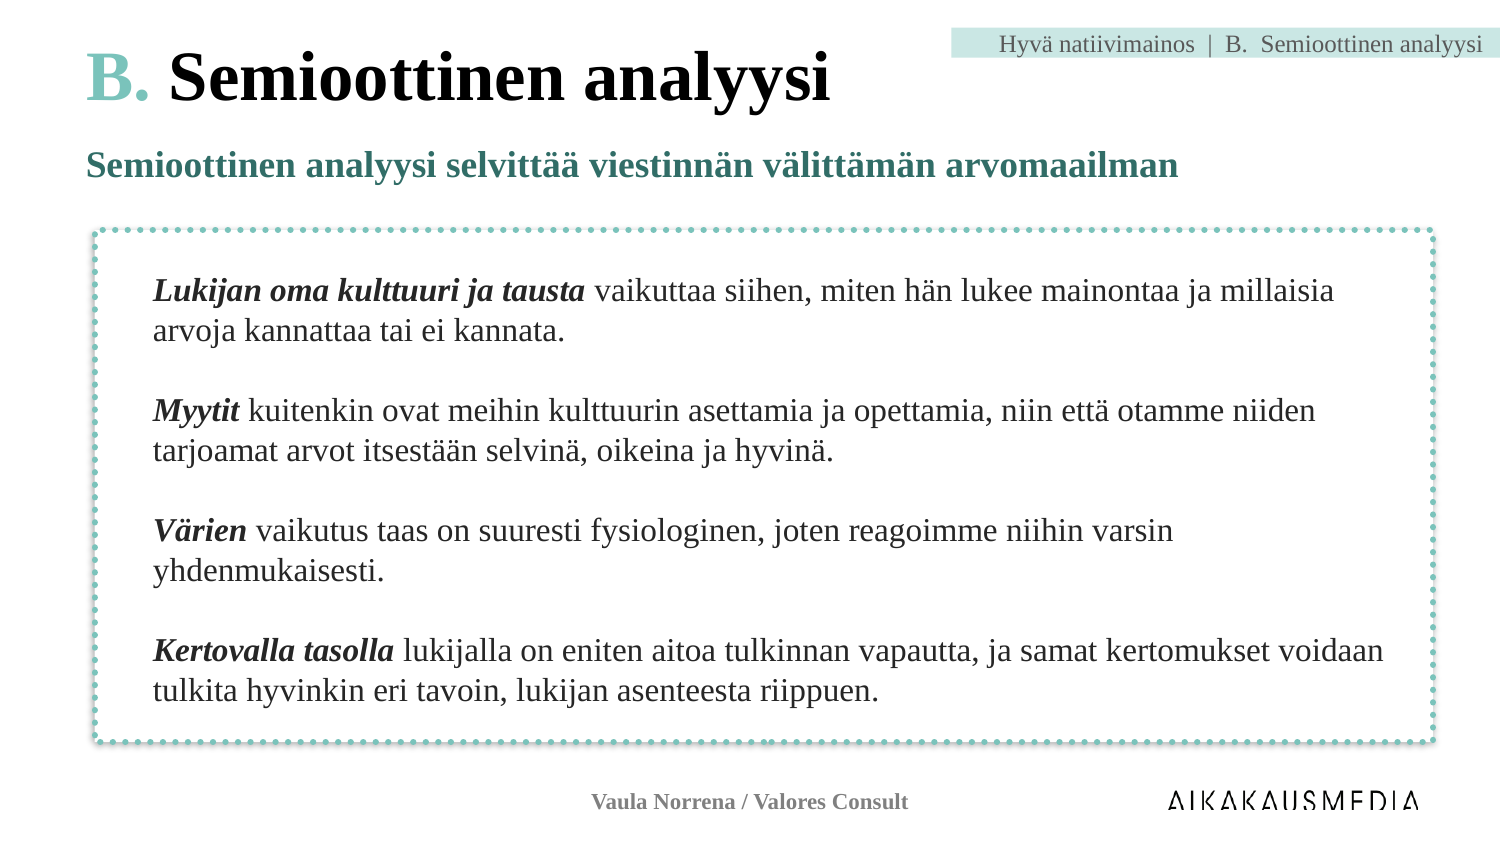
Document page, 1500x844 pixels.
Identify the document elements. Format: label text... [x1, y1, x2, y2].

text_box Hyvä natiivimainos | B. Semioottinen analyysi [951, 27, 1500, 58]
text_box Semioottinen analyysi selvittää viestinnän välittämän arvomaailman [71, 132, 1287, 193]
title B. Semioottinen analyysi [71, 1, 1500, 143]
text_box Lukijan oma kulttuuri ja tausta vaikuttaa siihen, miten hän lukee mainontaa ja millaisia arvoja kannattaa tai ei kannata. Myytit kuitenkin ovat meihin kulttuurin asettamia ja opettamia, niin että otamme niiden tarjoamat arvot itsestään selvinä, oikeina ja hyvinä. Värien vaikutus taas on suuresti fysiologinen, joten reagoimme niihin varsin yhdenmukaisesti. Kertovalla tasolla lukijalla on eniten aitoa tulkinnan vapautta, ja samat kertomukset voidaan tulkita hyvinkin eri tavoin, lukijan asenteesta riippuen. [138, 261, 1402, 716]
text_box [94, 229, 1434, 743]
